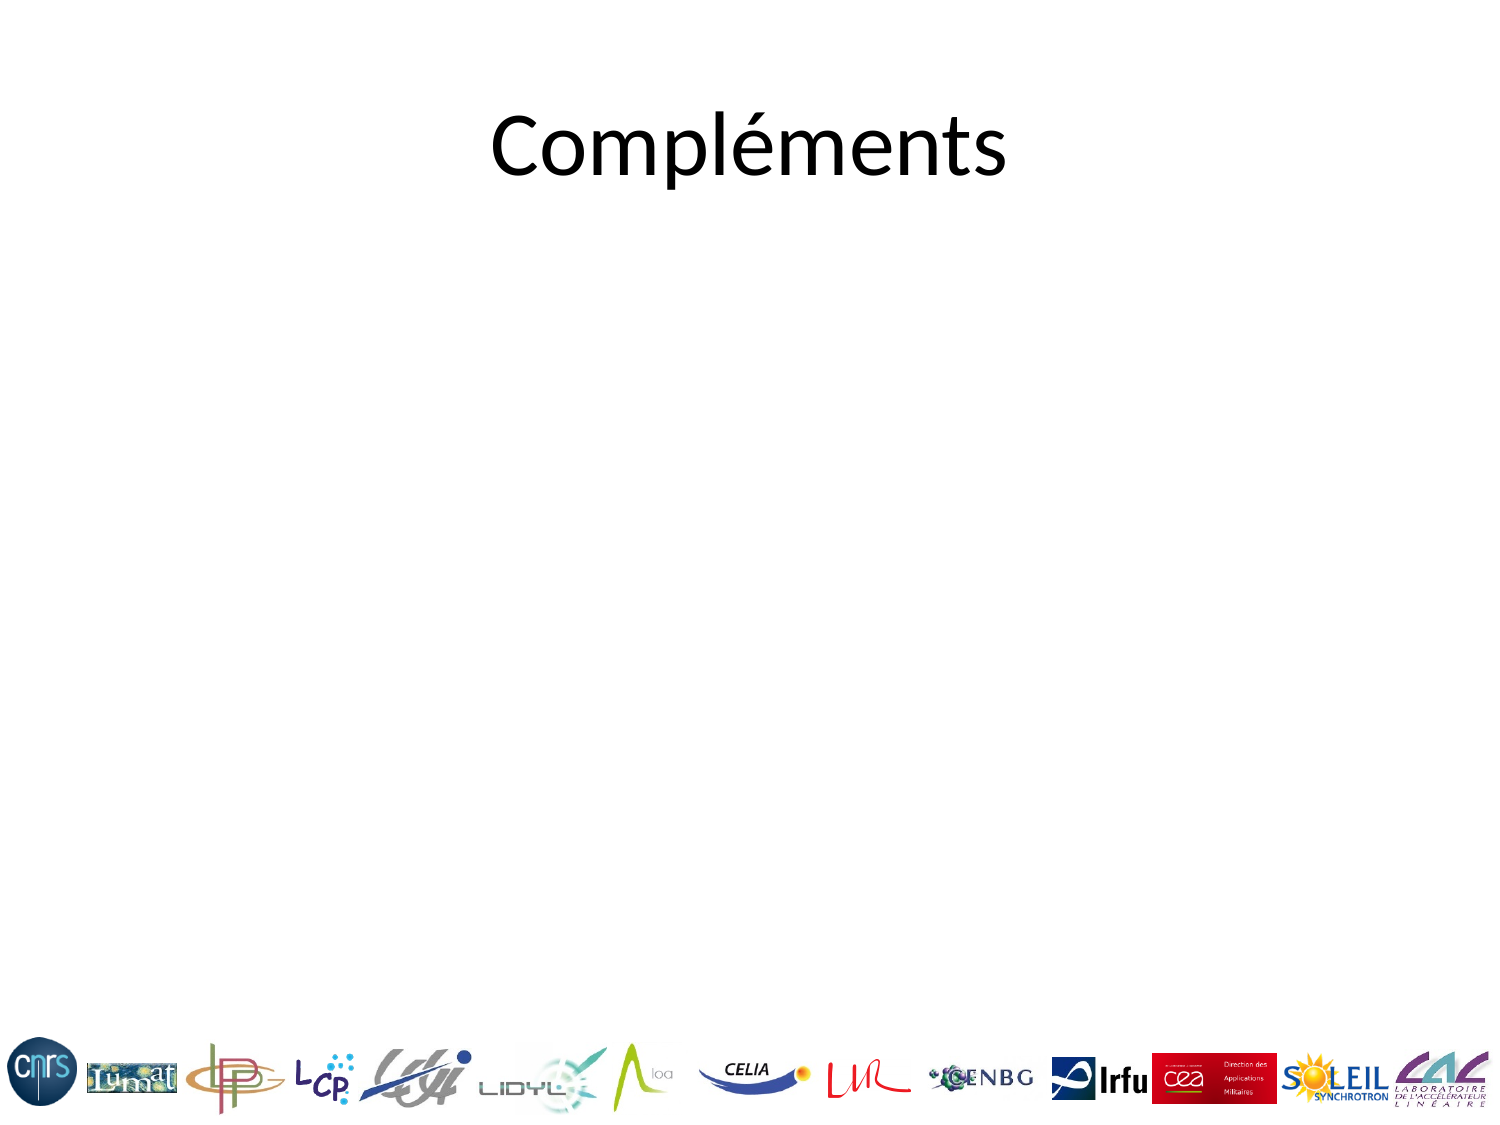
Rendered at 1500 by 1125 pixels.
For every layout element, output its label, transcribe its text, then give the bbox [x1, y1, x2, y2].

picture [612, 1042, 682, 1115]
picture [7, 1037, 77, 1106]
picture [182, 1039, 289, 1118]
picture [1281, 1052, 1389, 1104]
title Compléments [75, 45, 1425, 233]
picture [686, 1050, 823, 1107]
picture [358, 1048, 472, 1108]
picture [87, 1063, 177, 1093]
picture [476, 1042, 607, 1115]
picture [1052, 1057, 1147, 1100]
picture [294, 1052, 354, 1105]
picture [828, 1059, 911, 1098]
picture [1152, 1053, 1277, 1104]
picture [916, 1056, 1047, 1101]
picture [1393, 1049, 1495, 1108]
